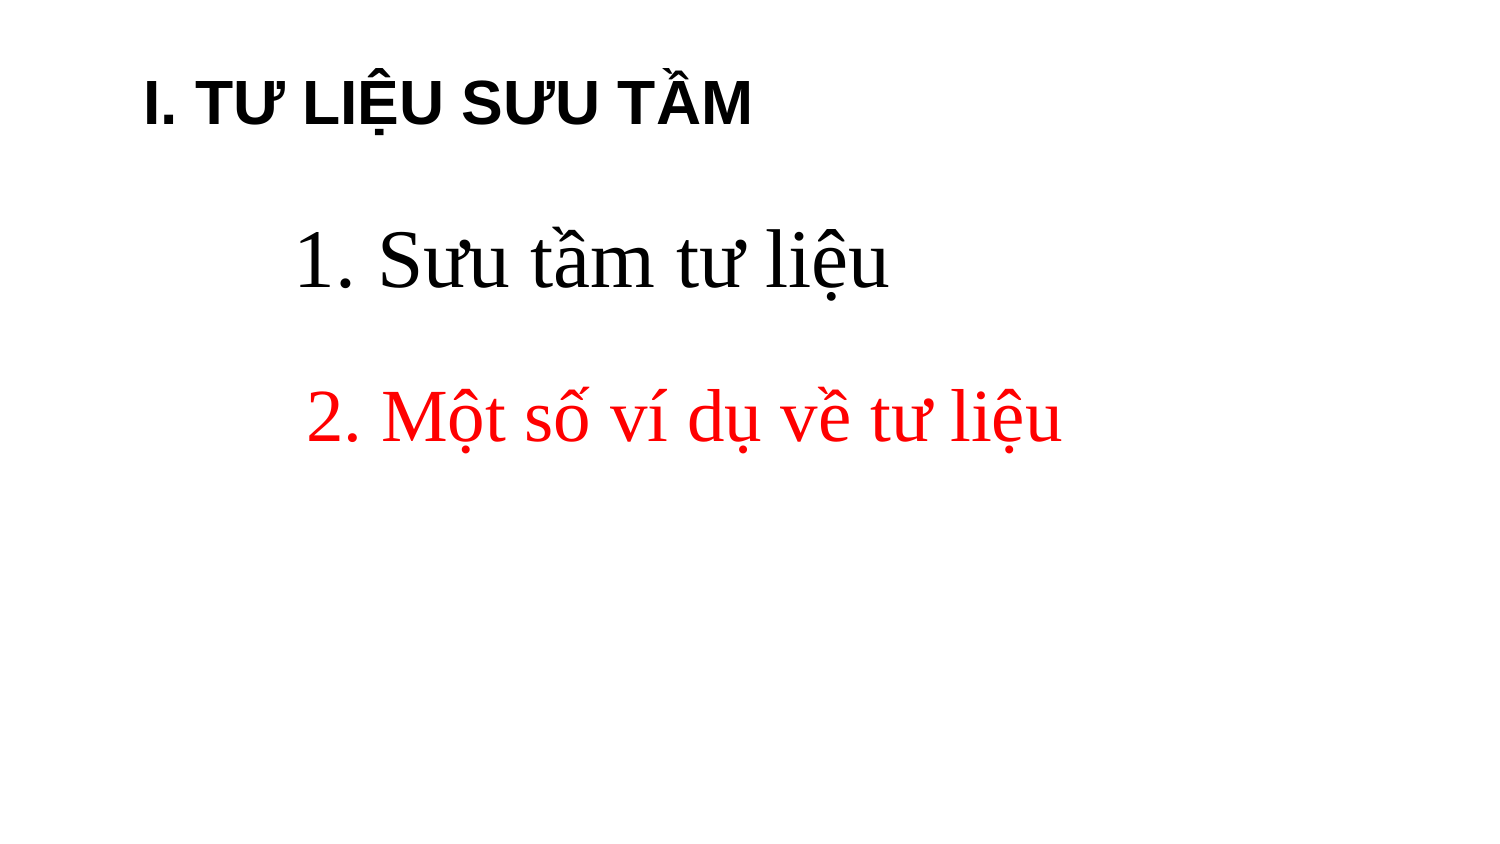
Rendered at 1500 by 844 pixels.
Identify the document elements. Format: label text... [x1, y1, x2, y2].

text_box 2. Một số ví dụ về tư liệu [291, 358, 1219, 464]
text_box I. TƯ LIỆU SƯU TẦM [128, 54, 769, 144]
text_box 1. Sưu tầm tư liệu [279, 196, 1219, 312]
